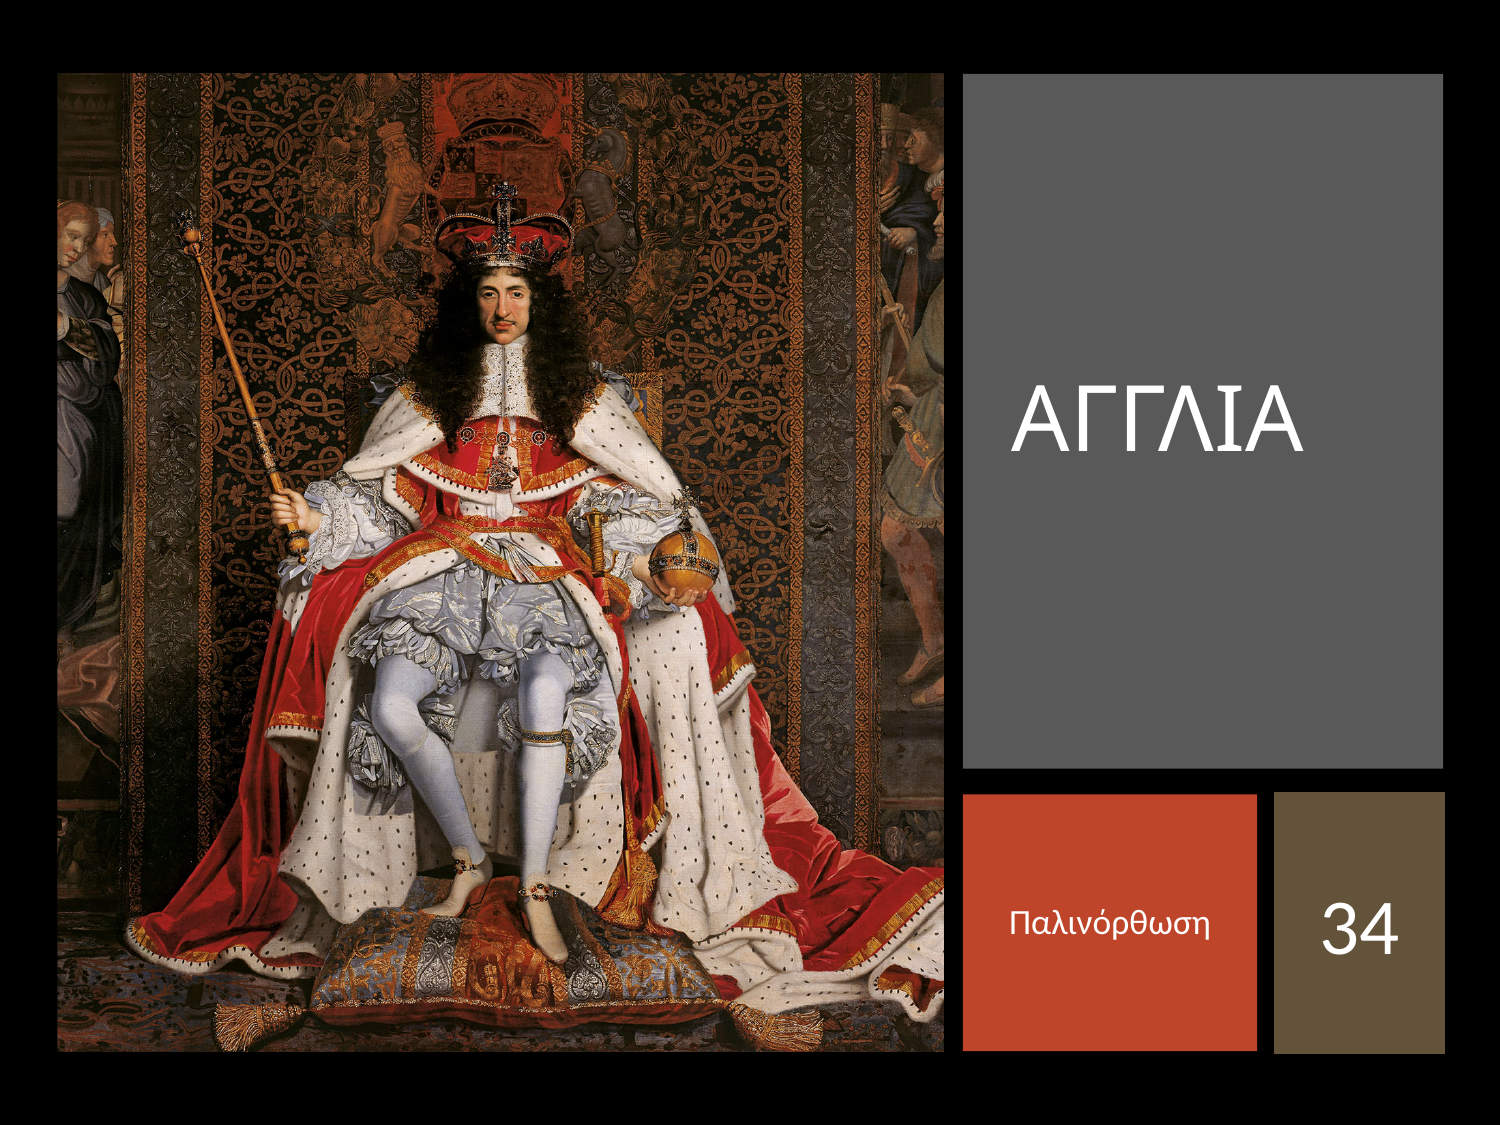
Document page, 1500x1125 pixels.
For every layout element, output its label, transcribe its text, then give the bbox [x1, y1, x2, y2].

list Παλινόρθωση [974, 838, 1247, 1007]
title ΑΓΓΛΙΑ [996, 153, 1411, 690]
text_box [1275, 793, 1444, 1053]
text_box [962, 793, 1258, 1052]
slide_number 34 [1294, 838, 1425, 1007]
text_box [962, 73, 1444, 770]
picture [57, 73, 944, 1052]
